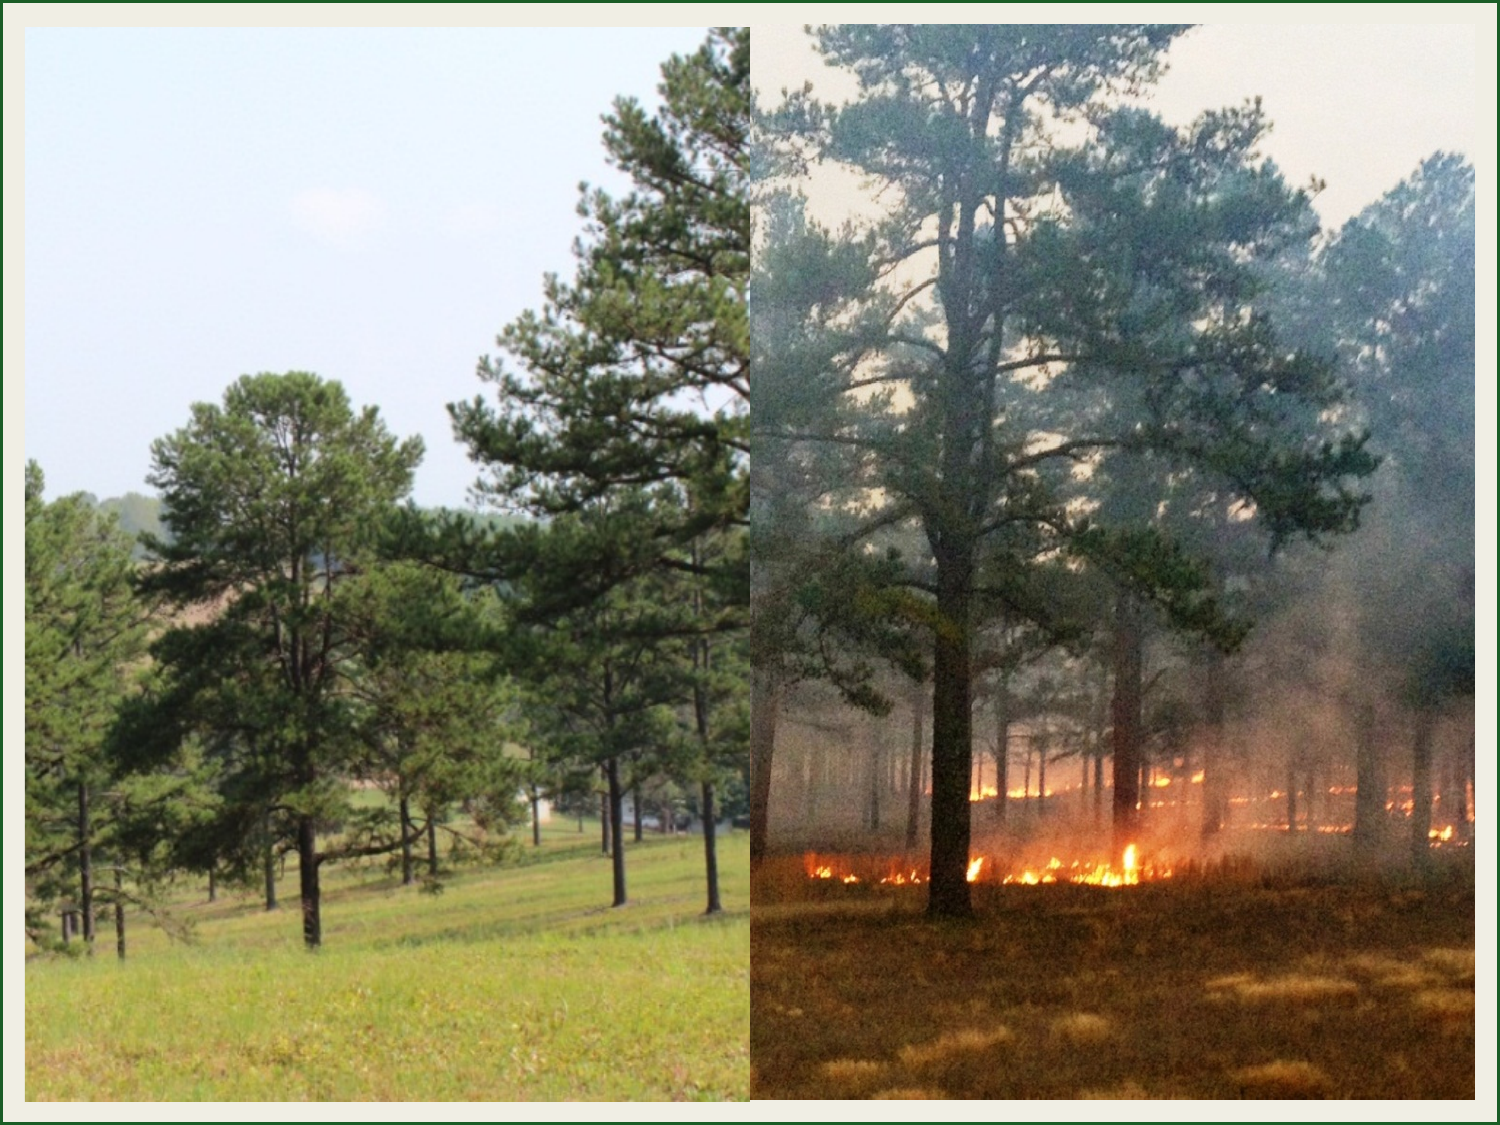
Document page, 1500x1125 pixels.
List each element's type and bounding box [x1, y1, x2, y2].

text_box [0, 0, 1500, 1125]
picture [24, 24, 1476, 1103]
